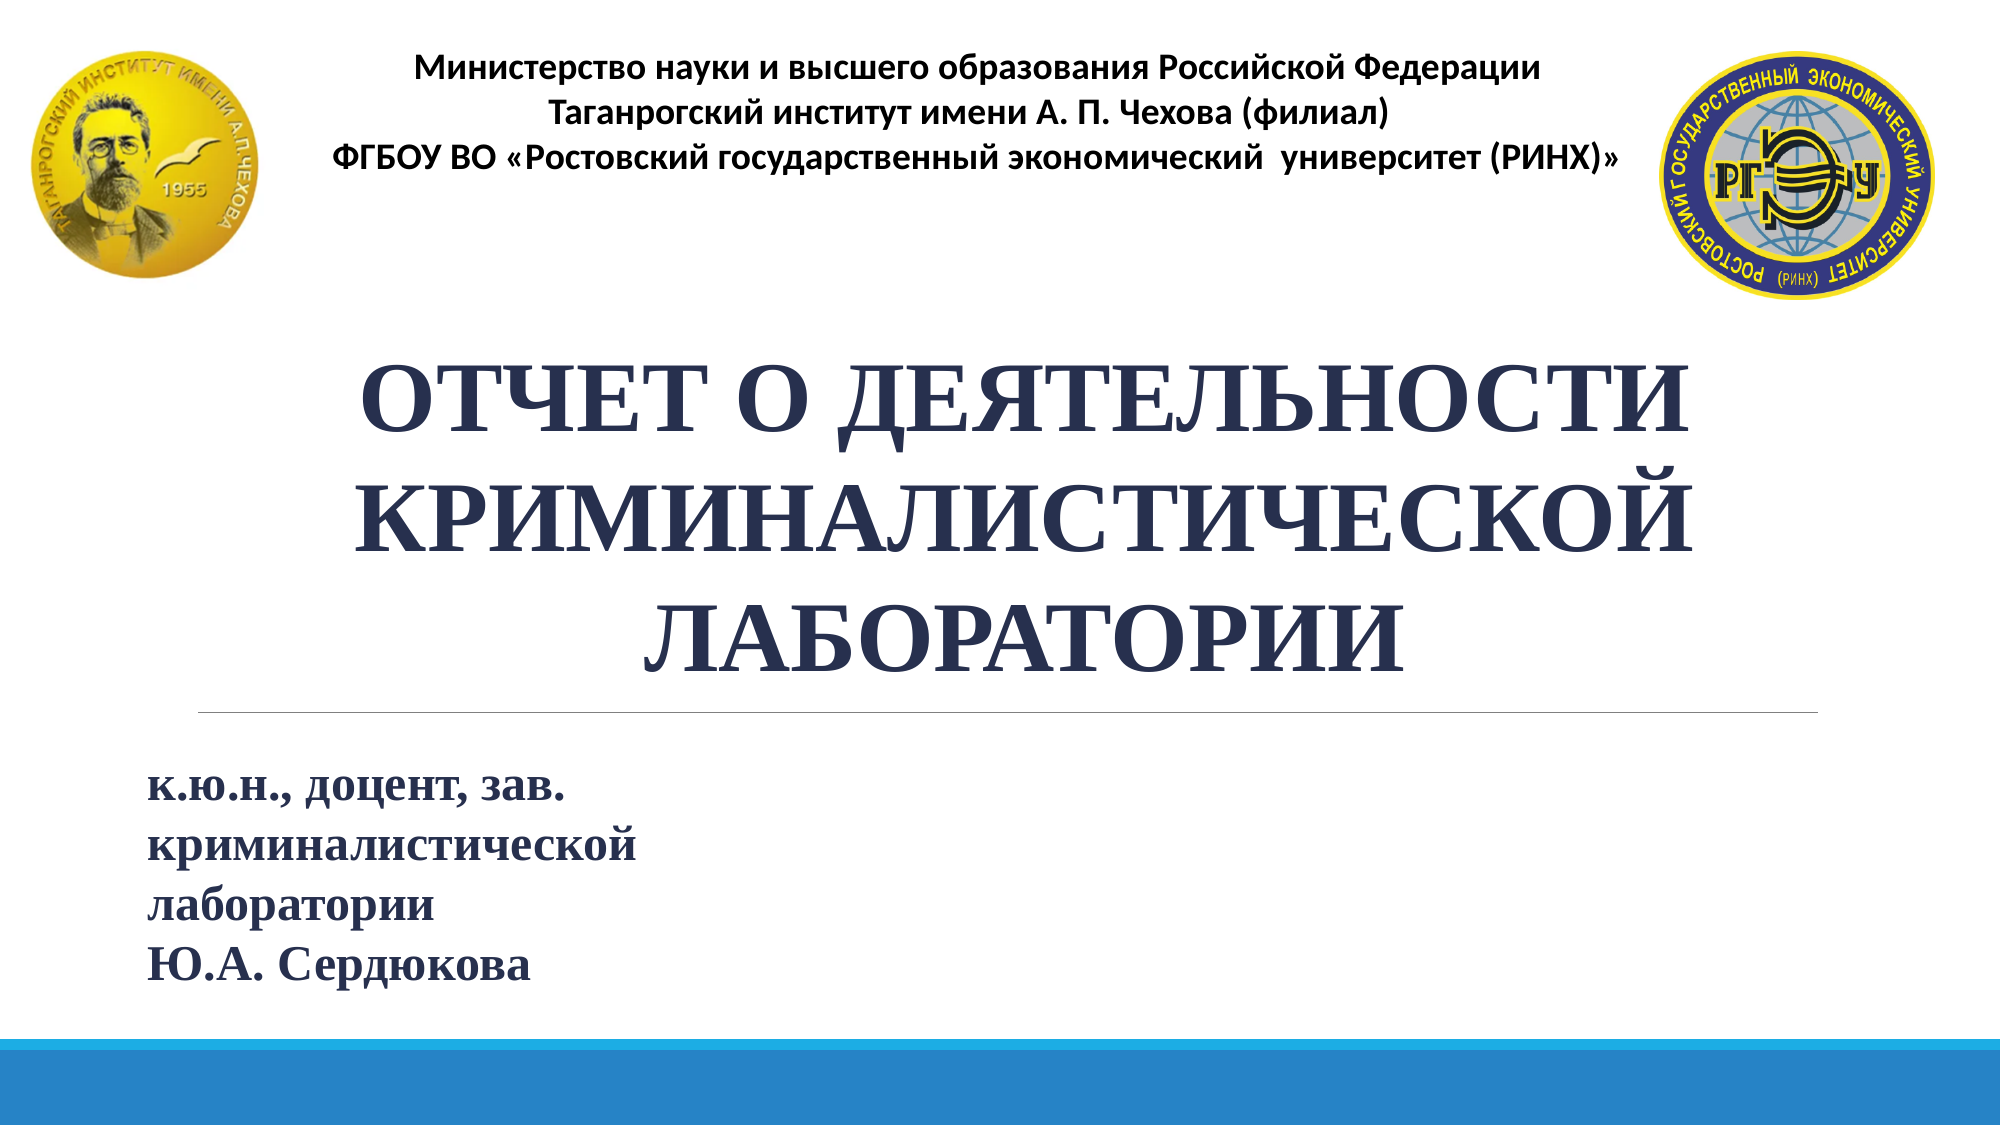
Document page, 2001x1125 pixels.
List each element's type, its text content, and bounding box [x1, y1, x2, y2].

text_box к.ю.н., доцент, зав. криминалистической лаборатории Ю.А. Сердюкова [132, 743, 752, 998]
text_box [266, 431, 1755, 761]
text_box ОТЧЕТ О ДЕЯТЕЛЬНОСТИ КРИМИНАЛИСТИЧЕСКОЙ ЛАБОРАТОРИИ [274, 323, 1775, 699]
picture [29, 27, 268, 301]
text_box Министерство науки и высшего образования Российской Федерации Таганрогский институт имени А. П. Чехова (филиал) ФГБОУ ВО «Ростовский государственный экономический университет (РИНХ)» [317, 34, 1639, 185]
picture [1658, 51, 1935, 301]
